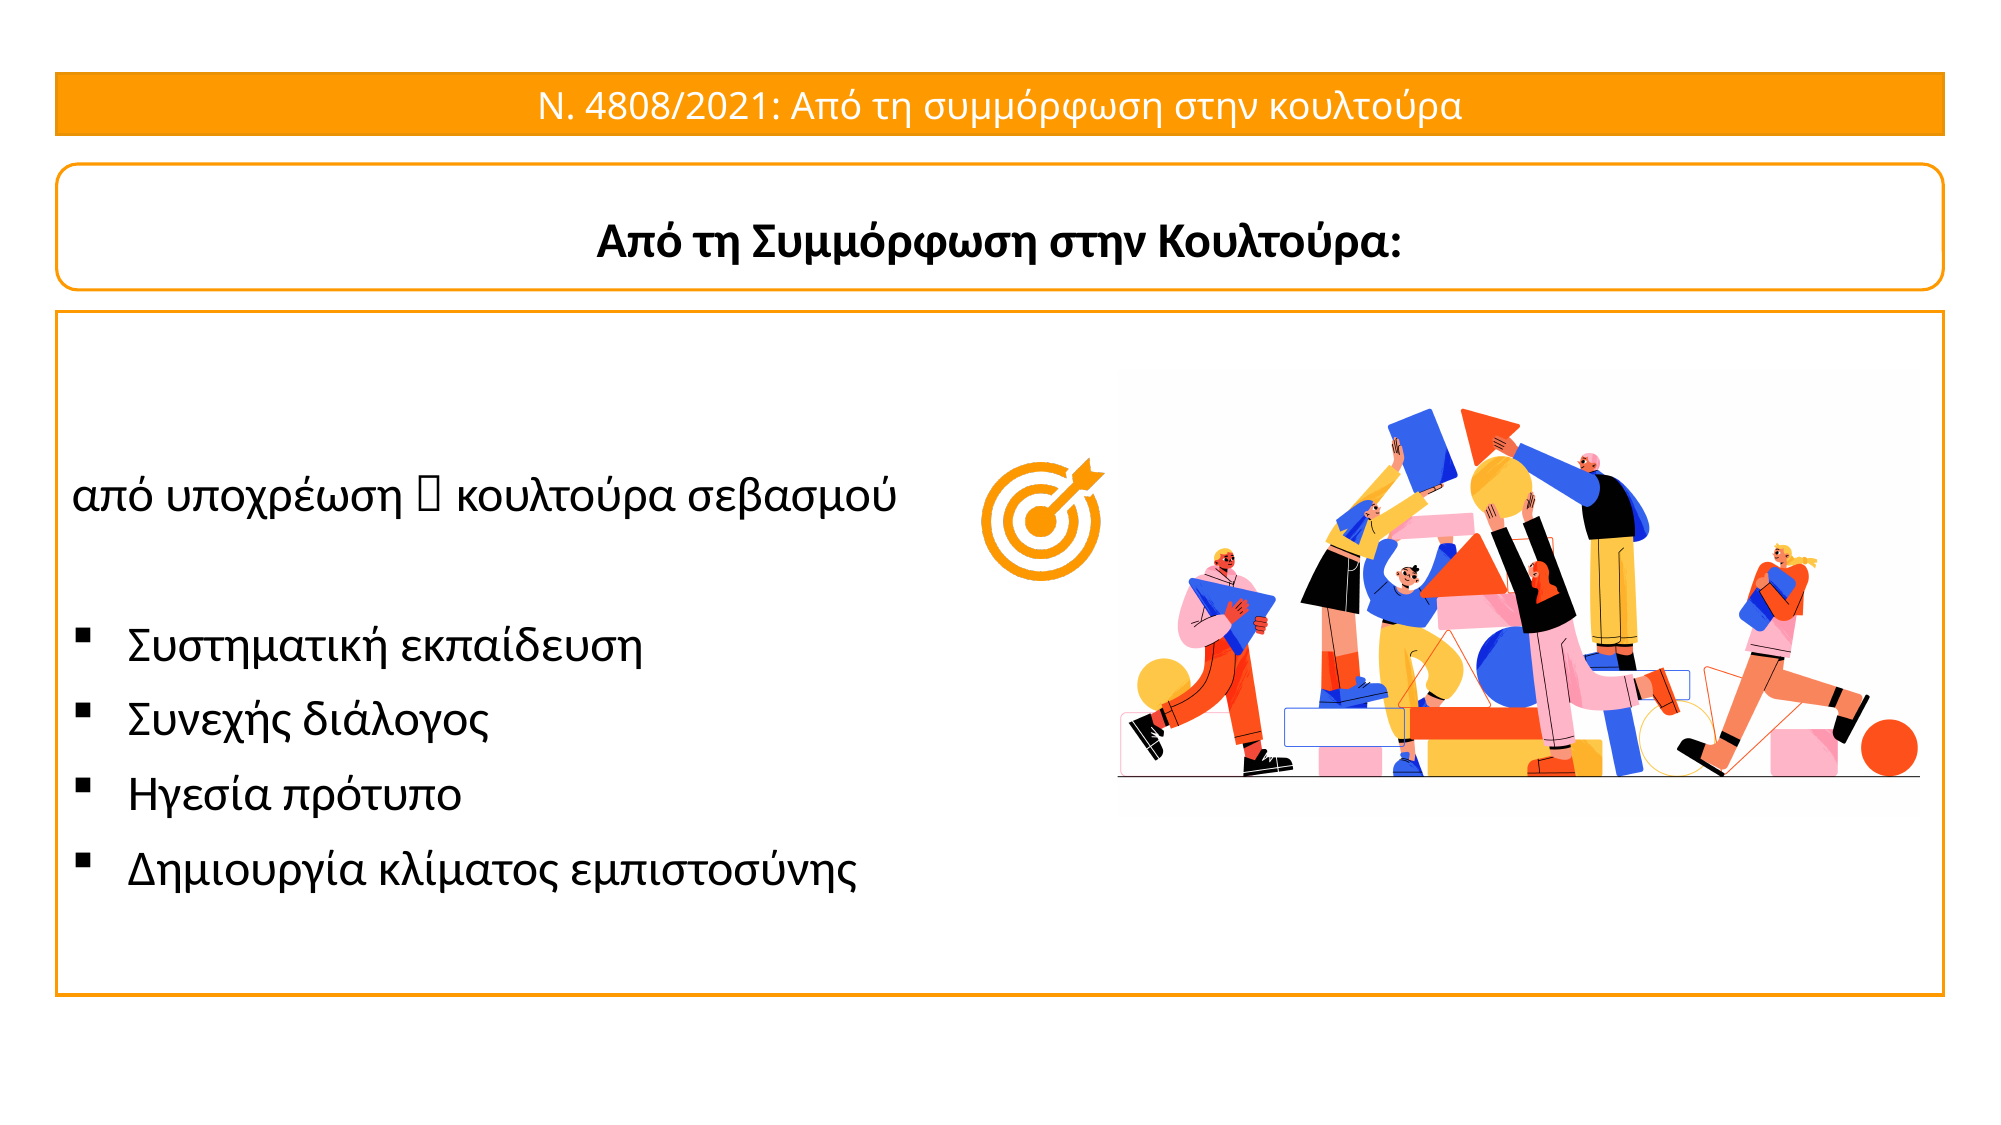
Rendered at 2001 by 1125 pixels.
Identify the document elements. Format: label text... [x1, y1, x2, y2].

subtitle από υποχρέωση  κουλτούρα σεβασμού Συστηματική εκπαίδευση Συνεχής διάλογος Ηγεσία πρότυπο Δημιουργία κλίματος εμπιστοσύνης [55, 310, 1945, 997]
text_box Ν. 4808/2021: Από τη συμμόρφωση στην κουλτούρα [55, 72, 1945, 136]
text_box Από τη Συμμόρφωση στην Κουλτούρα: [55, 162, 1945, 292]
picture [967, 369, 1921, 818]
